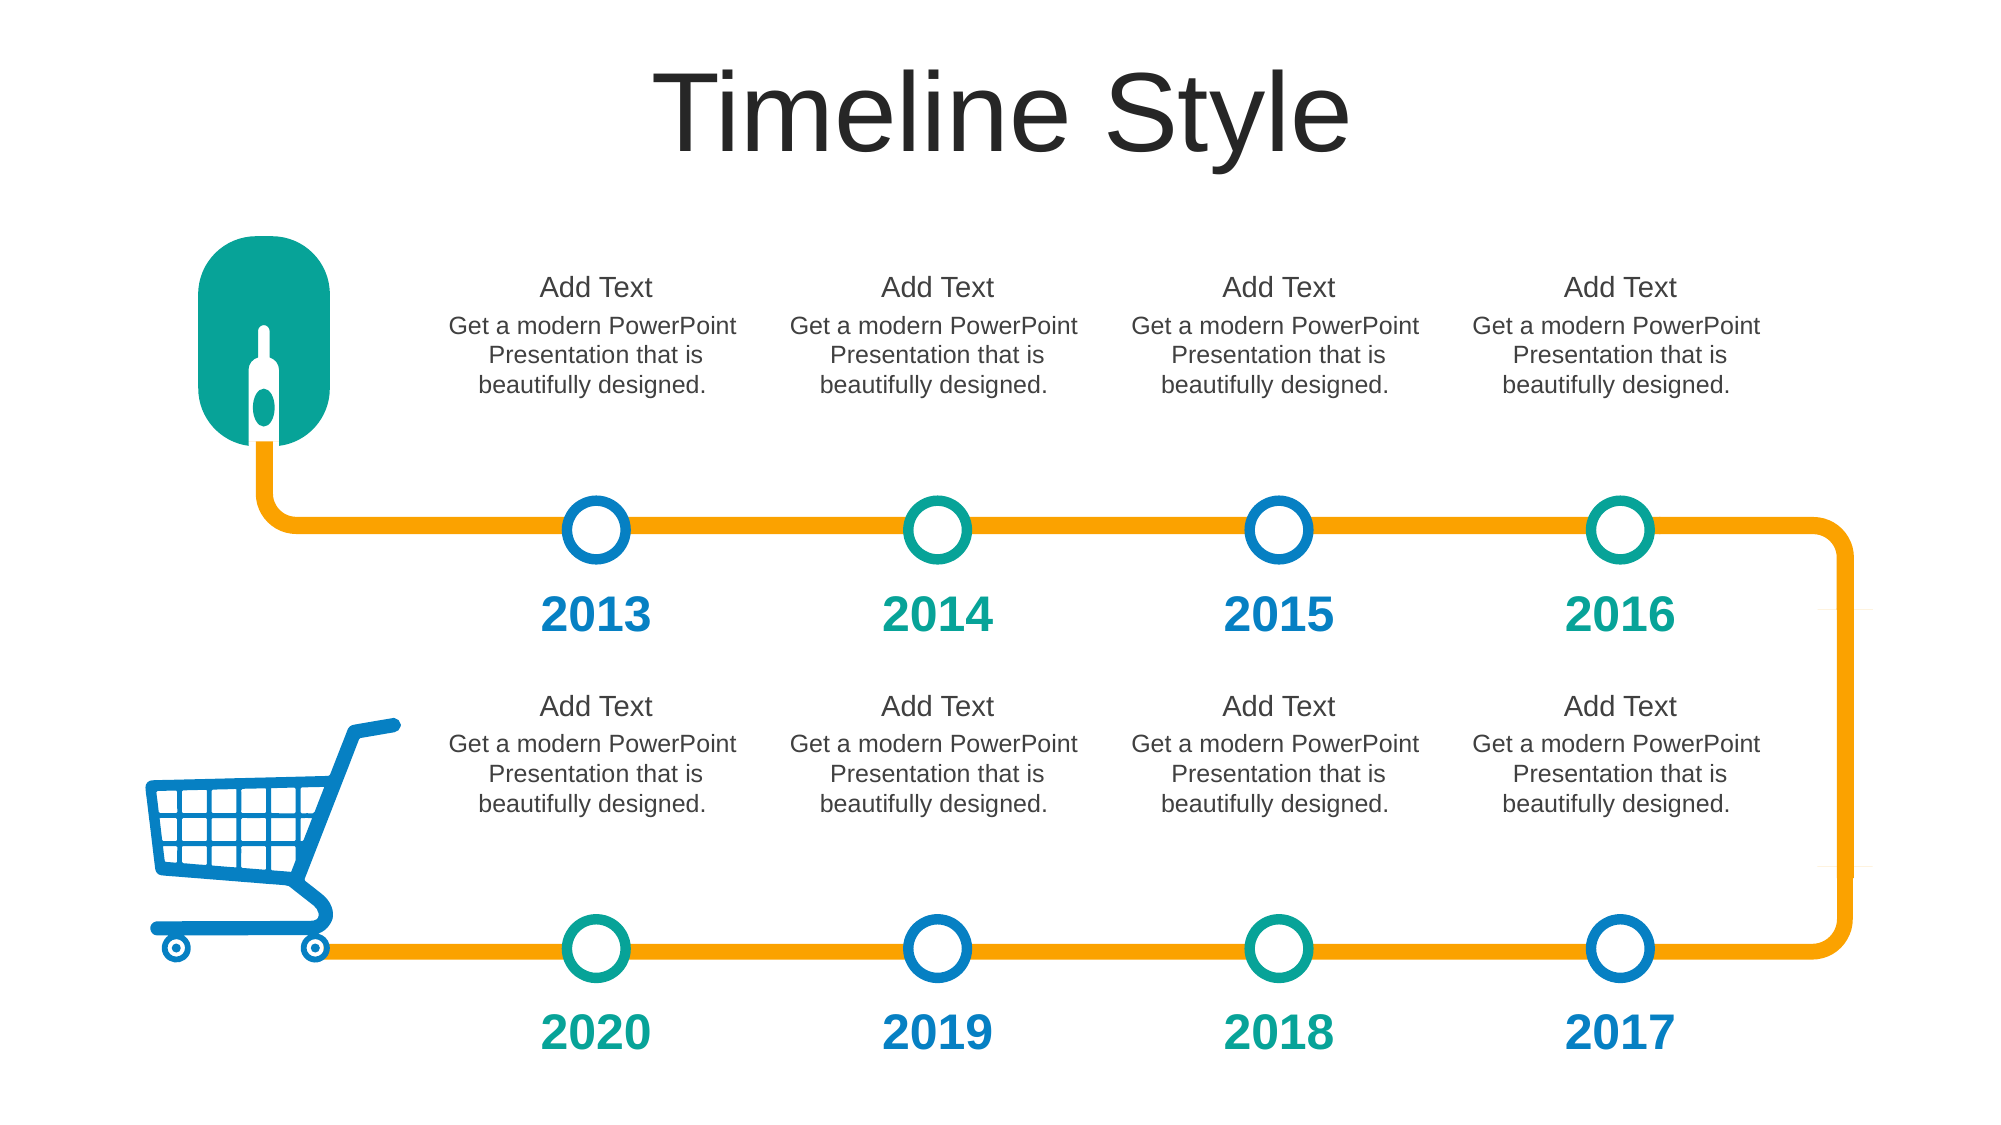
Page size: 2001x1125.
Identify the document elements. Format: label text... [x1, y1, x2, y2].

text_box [764, 679, 1106, 827]
text_box [1592, 960, 1649, 979]
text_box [1447, 679, 1794, 827]
text_box 2020 [507, 992, 685, 1067]
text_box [1106, 260, 1447, 408]
text_box [197, 235, 331, 444]
text_box [1250, 960, 1308, 979]
text_box 2018 [1190, 992, 1368, 1067]
text_box 2019 [849, 992, 1027, 1067]
list Timeline Style [53, 55, 1952, 175]
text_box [423, 679, 764, 827]
text_box 2017 [1531, 992, 1709, 1067]
text_box [568, 960, 625, 979]
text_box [1106, 679, 1447, 827]
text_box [145, 717, 401, 963]
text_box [1447, 260, 1794, 408]
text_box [764, 260, 1106, 408]
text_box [236, 441, 1873, 960]
text_box [909, 960, 966, 979]
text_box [423, 260, 764, 408]
